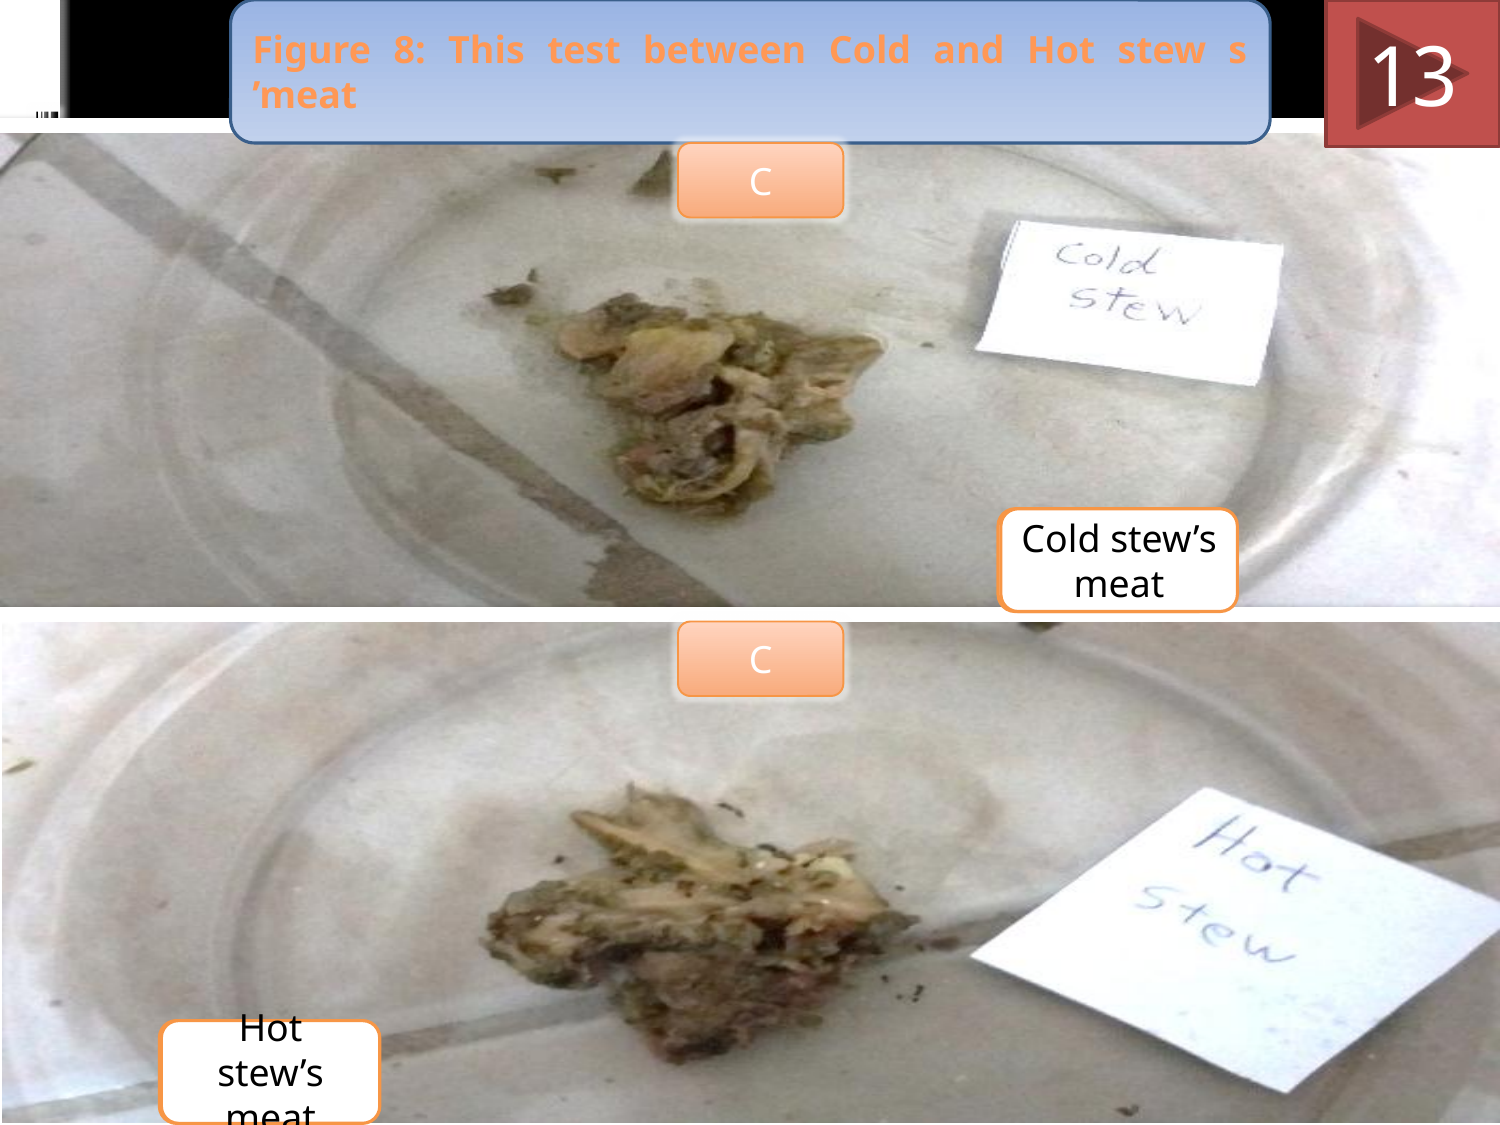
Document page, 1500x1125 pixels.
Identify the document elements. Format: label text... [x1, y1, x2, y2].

picture [1, 621, 1500, 1124]
picture [0, 132, 1500, 612]
text_box 13 [1324, 0, 1500, 123]
text_box Figure 8: This test between Cold and Hot stew s ’meat [228, 0, 1272, 123]
